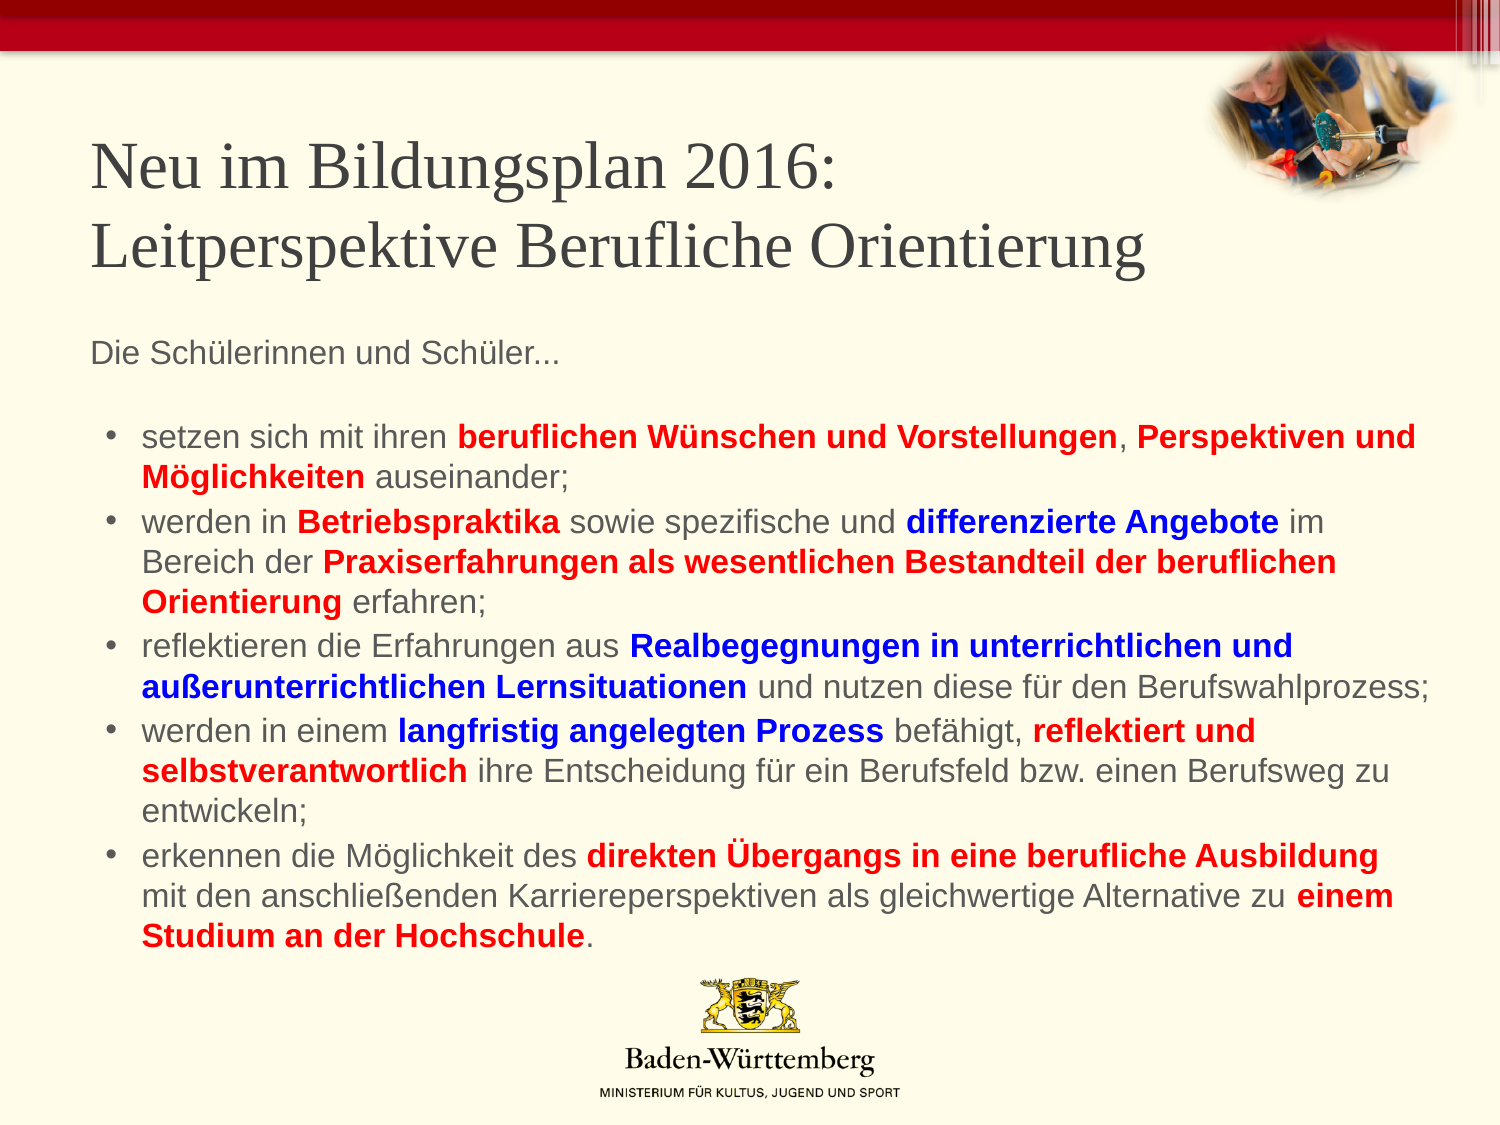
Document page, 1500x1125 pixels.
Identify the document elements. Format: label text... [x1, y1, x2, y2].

title Neu im Bildungsplan 2016: Leitperspektive Berufliche Orientierung [75, 113, 1425, 278]
list Die Schülerinnen und Schüler... setzen sich mit ihren beruflichen Wünschen und Vorstellungen, Perspektiven und Möglichkeiten auseinander; werden in Betriebspraktika sowie spezifische und differenzierte Angebote im Bereich der Praxiserfahrungen als wesentlichen Bestandteil der beruflichen Orientierung erfahren; reflektieren die Erfahrungen aus Realbegegnungen in unterrichtlichen und außerunterrichtlichen Lernsituationen und nutzen diese für den Berufswahlprozess; werden in einem langfristig angelegten Prozess befähigt, reflektiert und selbstverantwortlich ihre Entscheidung für ein Berufsfeld bzw. einen Berufsweg zu entwickeln; erkennen die Möglichkeit des direkten Übergangs in eine berufliche Ausbildung mit den anschließenden Karriereperspektiven als gleichwertige Alternative zu einem Studium an der Hochschule. [75, 278, 1447, 1000]
picture [1196, 25, 1468, 207]
picture [598, 1000, 902, 1100]
